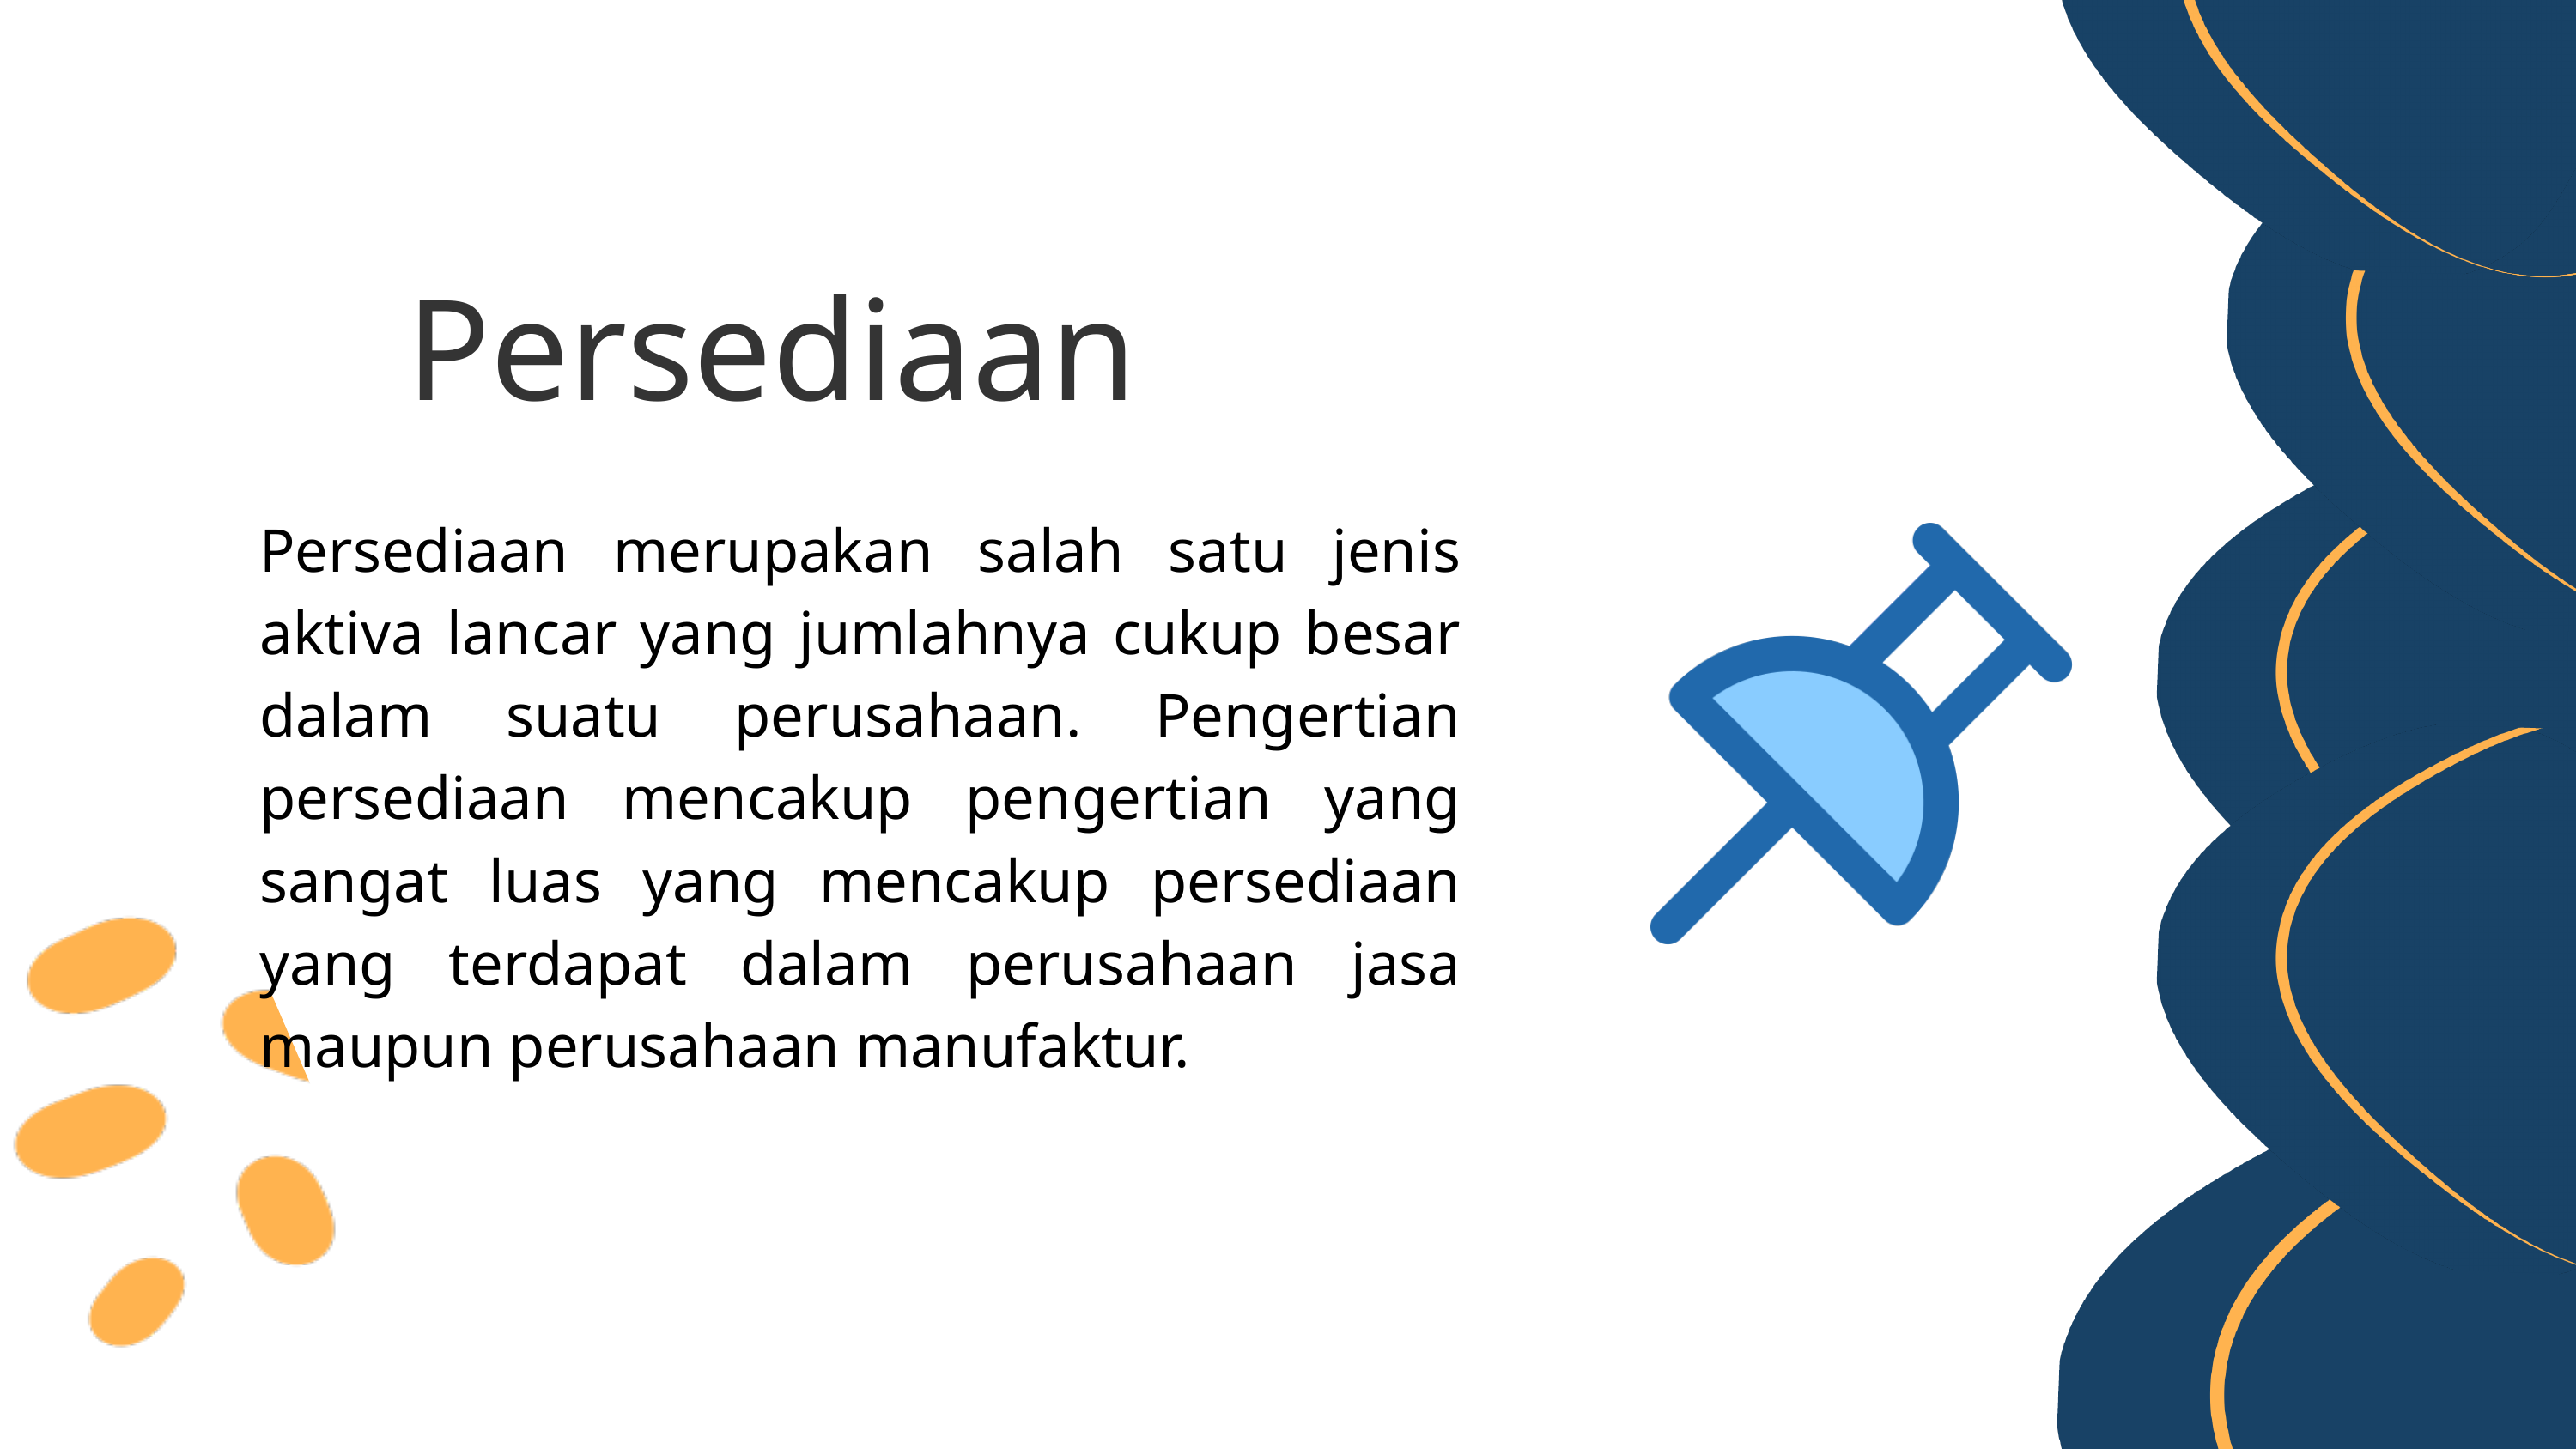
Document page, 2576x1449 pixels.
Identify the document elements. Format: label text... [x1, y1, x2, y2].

text_box [2047, 0, 2576, 280]
text_box [2146, 713, 2576, 1276]
text_box Persediaan [406, 261, 1765, 429]
text_box [0, 830, 407, 1449]
text_box [2215, 266, 2576, 632]
text_box [2146, 427, 2576, 973]
text_box [1649, 521, 2074, 946]
text_box Persediaan merupakan salah satu jenis aktiva lancar yang jumlahnya cukup besar dalam suatu perusahaan. Pengertian persediaan mencakup pengertian yang sangat luas yang mencakup persediaan yang terdapat dalam perusahaan jasa maupun perusahaan manufaktur. [259, 500, 1461, 1080]
text_box [2056, 1081, 2576, 1449]
